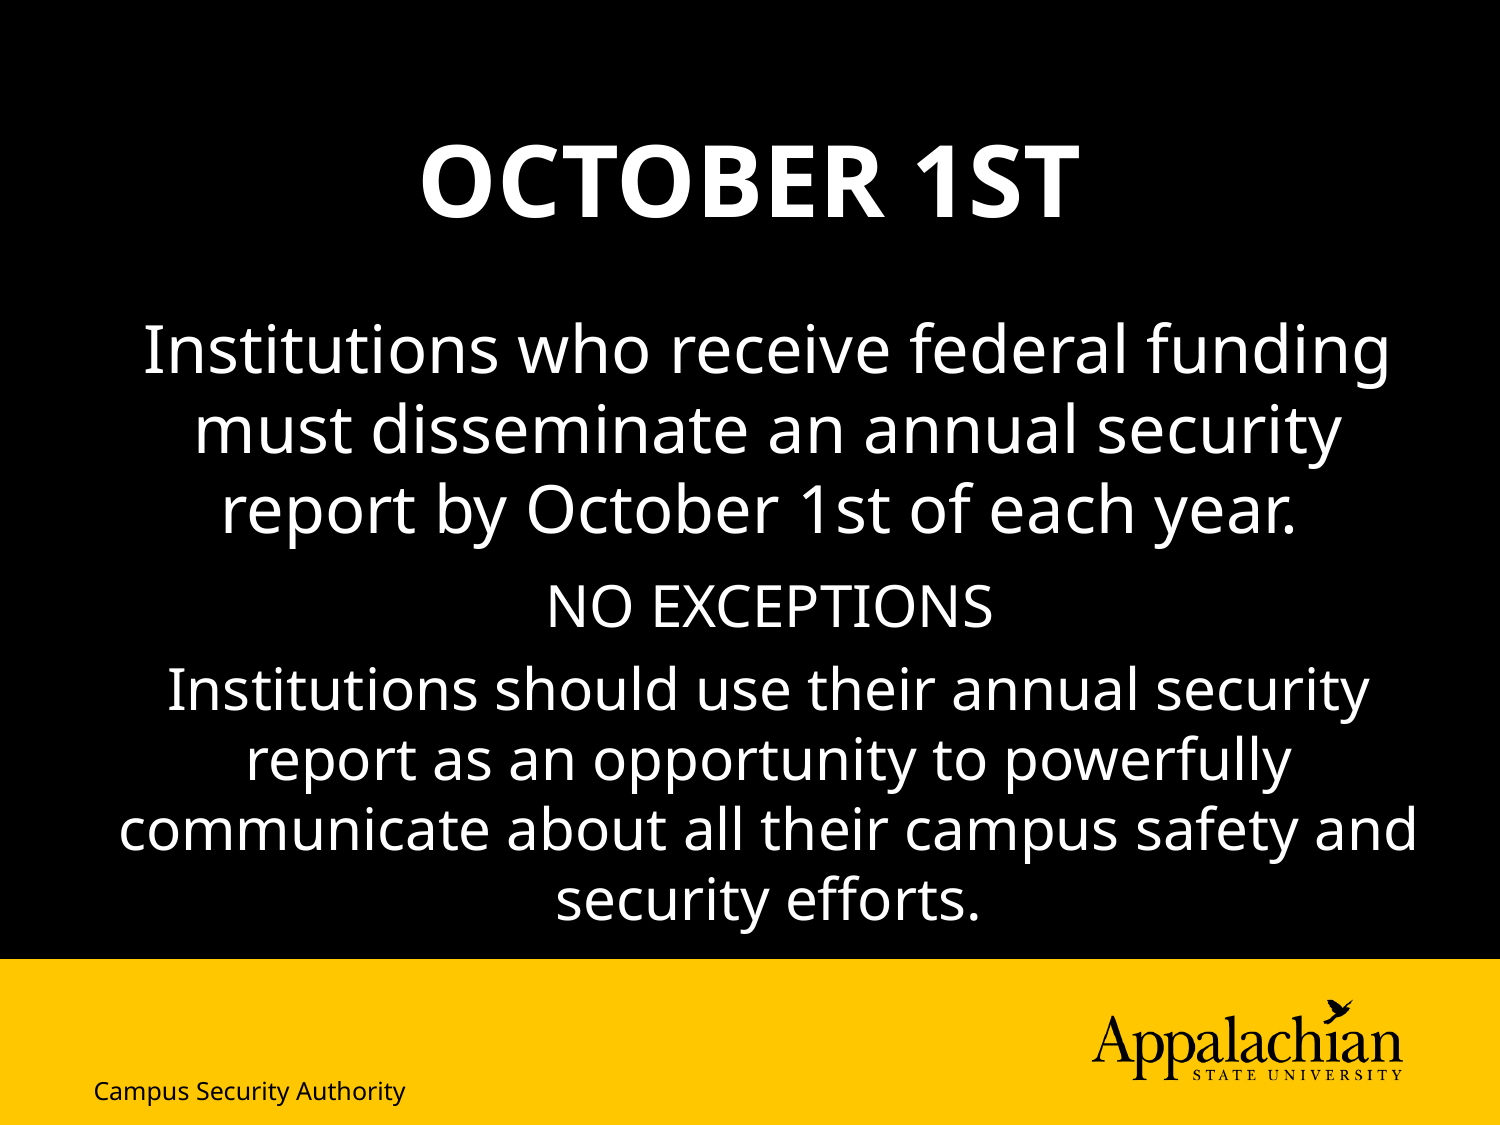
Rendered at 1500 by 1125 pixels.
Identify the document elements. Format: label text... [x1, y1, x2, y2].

subtitle Institutions who receive federal funding must disseminate an annual security report by October 1st of each year. NO EXCEPTIONS Institutions should use their annual security report as an opportunity to powerfully communicate about all their campus safety and security efforts. [75, 299, 1463, 900]
slide_number Campus Security Authority [75, 1052, 425, 1113]
picture [1088, 995, 1406, 1085]
title OCTOBER 1st [75, 50, 1425, 238]
